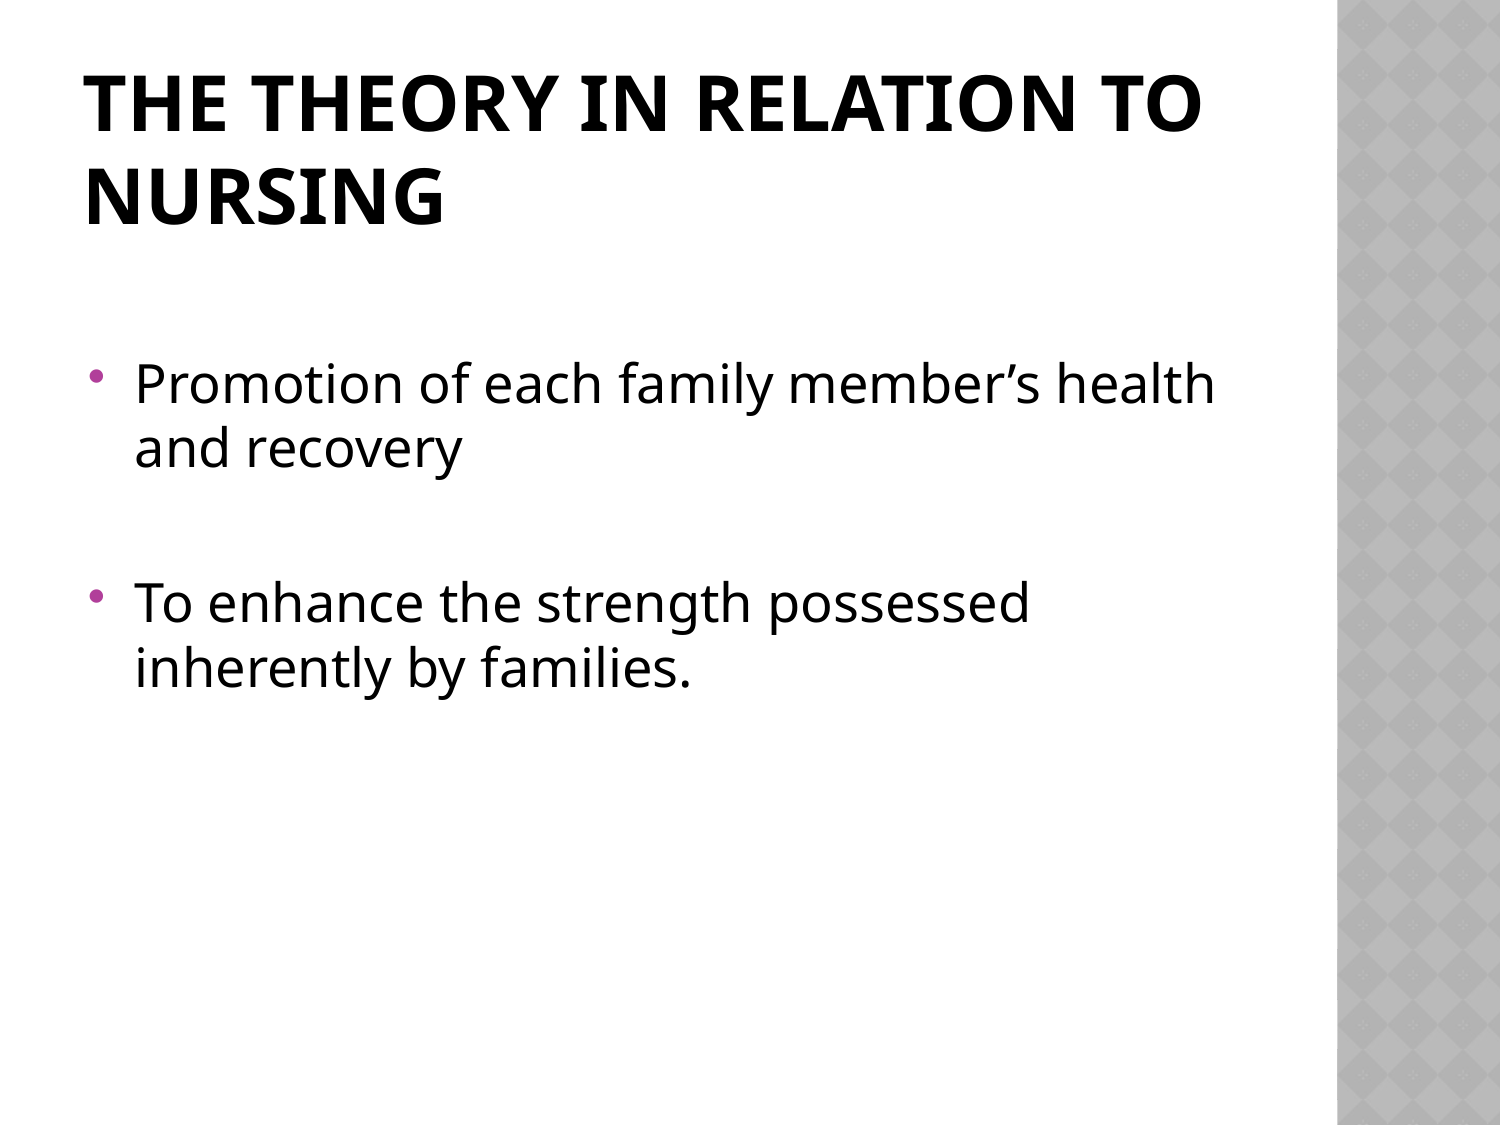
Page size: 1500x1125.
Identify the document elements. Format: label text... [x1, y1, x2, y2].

title The theory in relation to nursing [75, 52, 1263, 240]
list Promotion of each family member’s health and recovery To enhance the strength possessed inherently by families. [75, 264, 1263, 1059]
